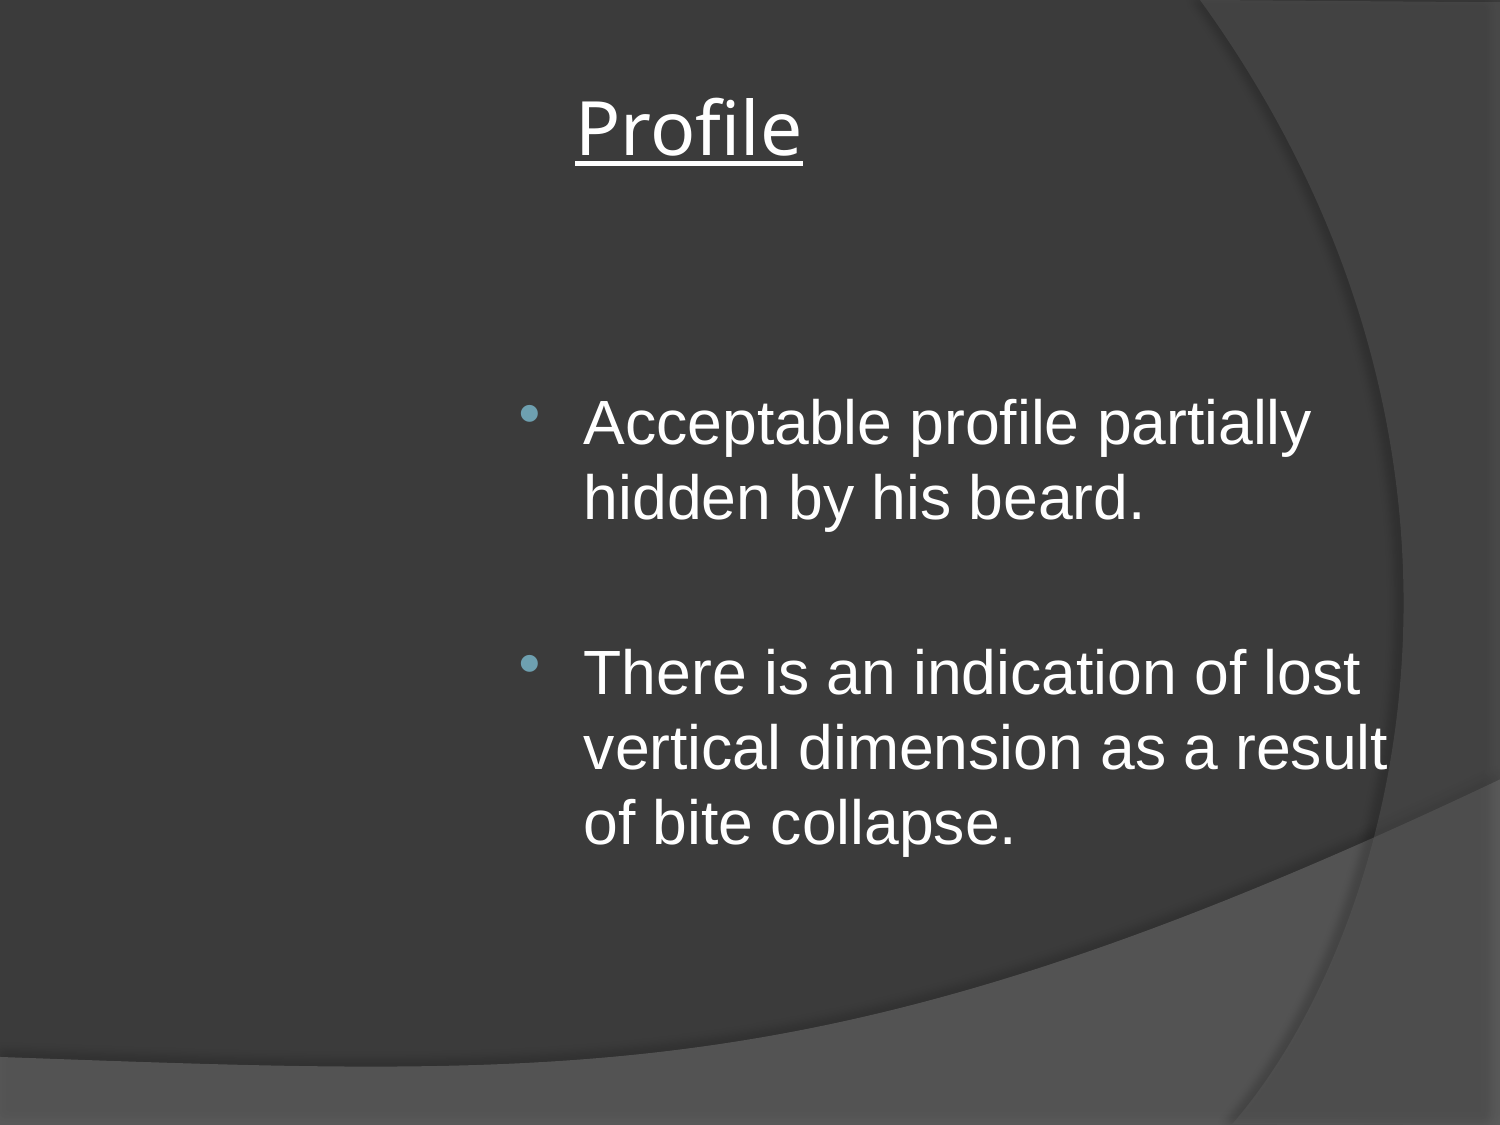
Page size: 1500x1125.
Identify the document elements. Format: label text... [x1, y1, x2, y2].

list Acceptable profile partially hidden by his beard. There is an indication of lost vertical dimension as a result of bite collapse. [499, 374, 1451, 751]
title Profile [99, 24, 1204, 226]
